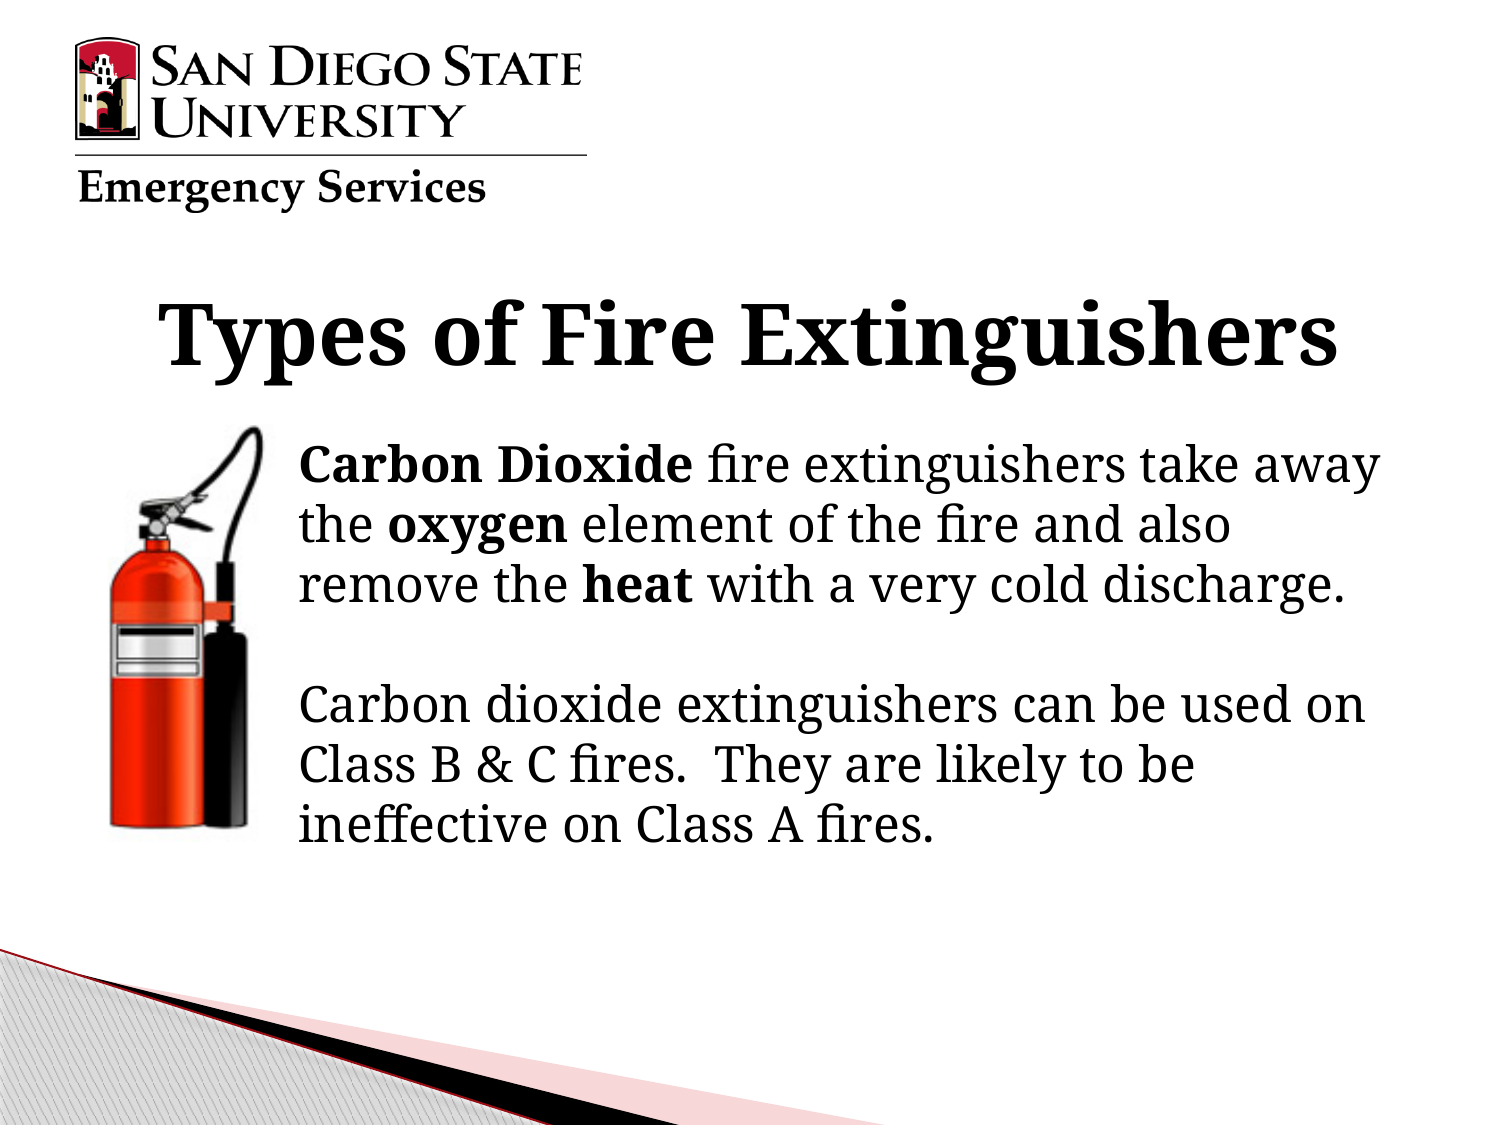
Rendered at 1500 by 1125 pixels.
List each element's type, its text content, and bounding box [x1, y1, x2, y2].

picture [75, 37, 587, 213]
list Carbon Dioxide fire extinguishers take away the oxygen element of the fire and also remove the heat with a very cold discharge. Carbon dioxide extinguishers can be used on Class B & C fires. They are likely to be ineffective on Class A fires. [283, 425, 1425, 975]
title Types of Fire Extinguishers [75, 249, 1425, 413]
picture [74, 424, 284, 842]
